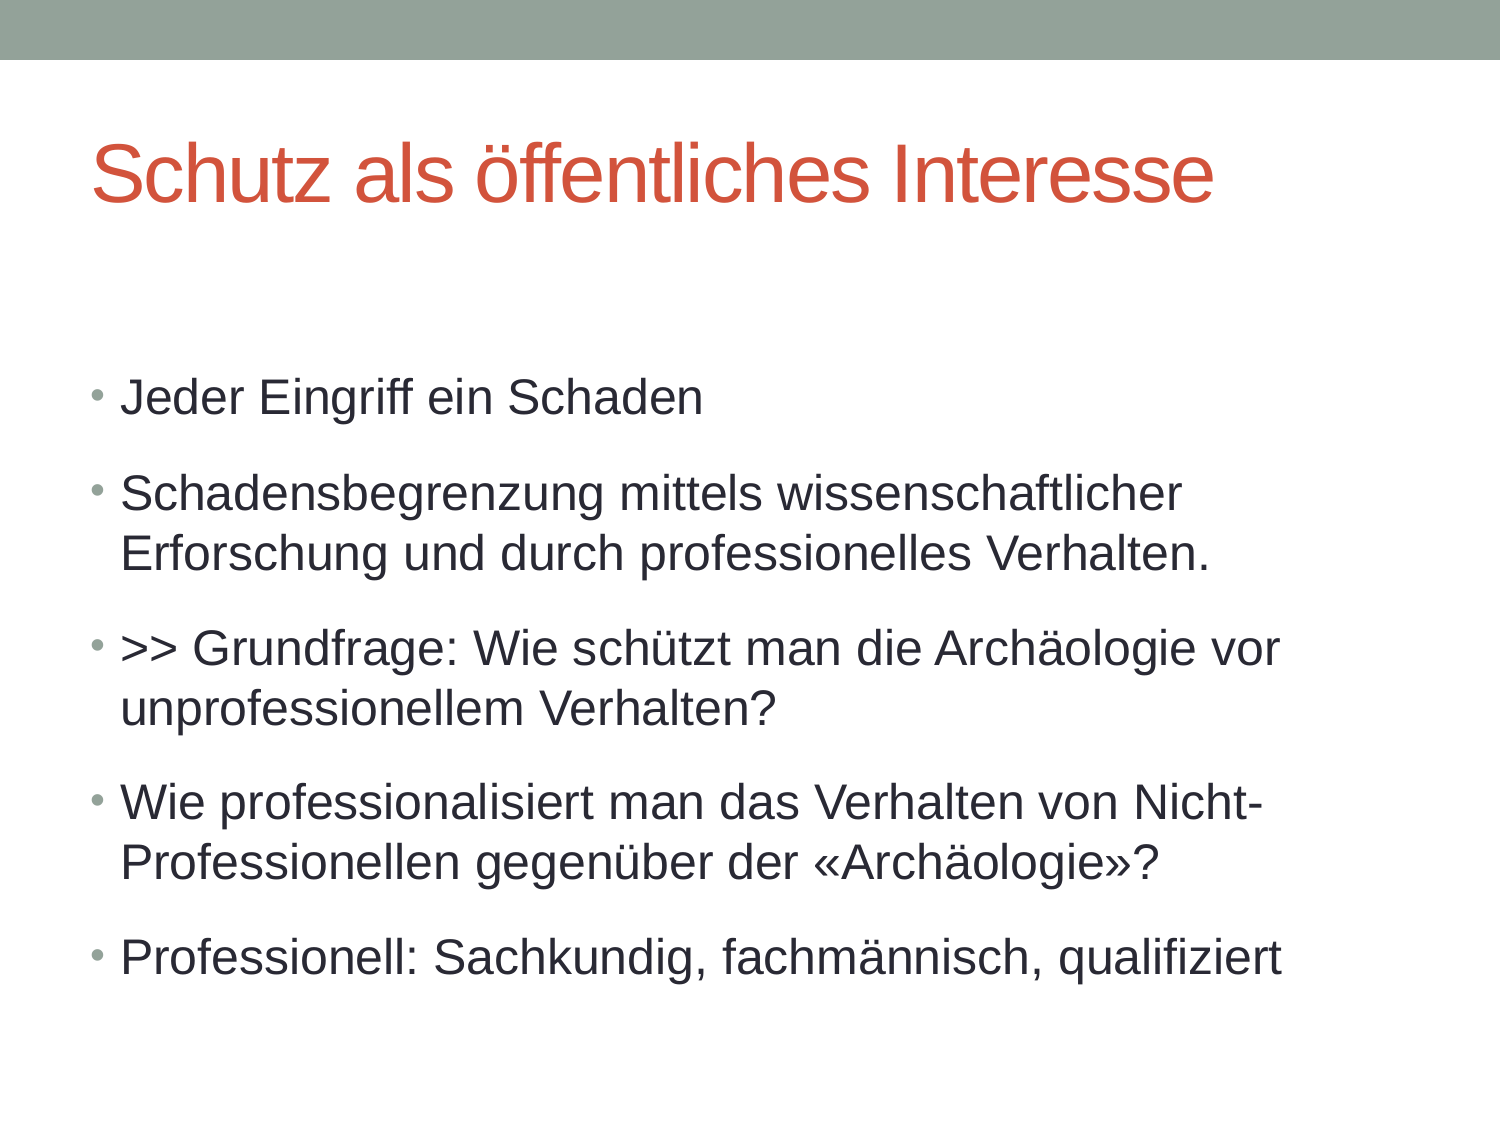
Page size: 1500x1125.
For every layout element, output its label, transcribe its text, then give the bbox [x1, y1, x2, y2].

list Jeder Eingriff ein Schaden Schadensbegrenzung mittels wissenschaftlicher Erforschung und durch professionelles Verhalten. >> Grundfrage: Wie schützt man die Archäologie vor unprofessionellem Verhalten? Wie professionalisiert man das Verhalten von Nicht-Professionellen gegenüber der «Archäologie»? Professionell: Sachkundig, fachmännisch, qualifiziert [75, 262, 1425, 1063]
title Schutz als öffentliches Interesse [75, 87, 1425, 250]
